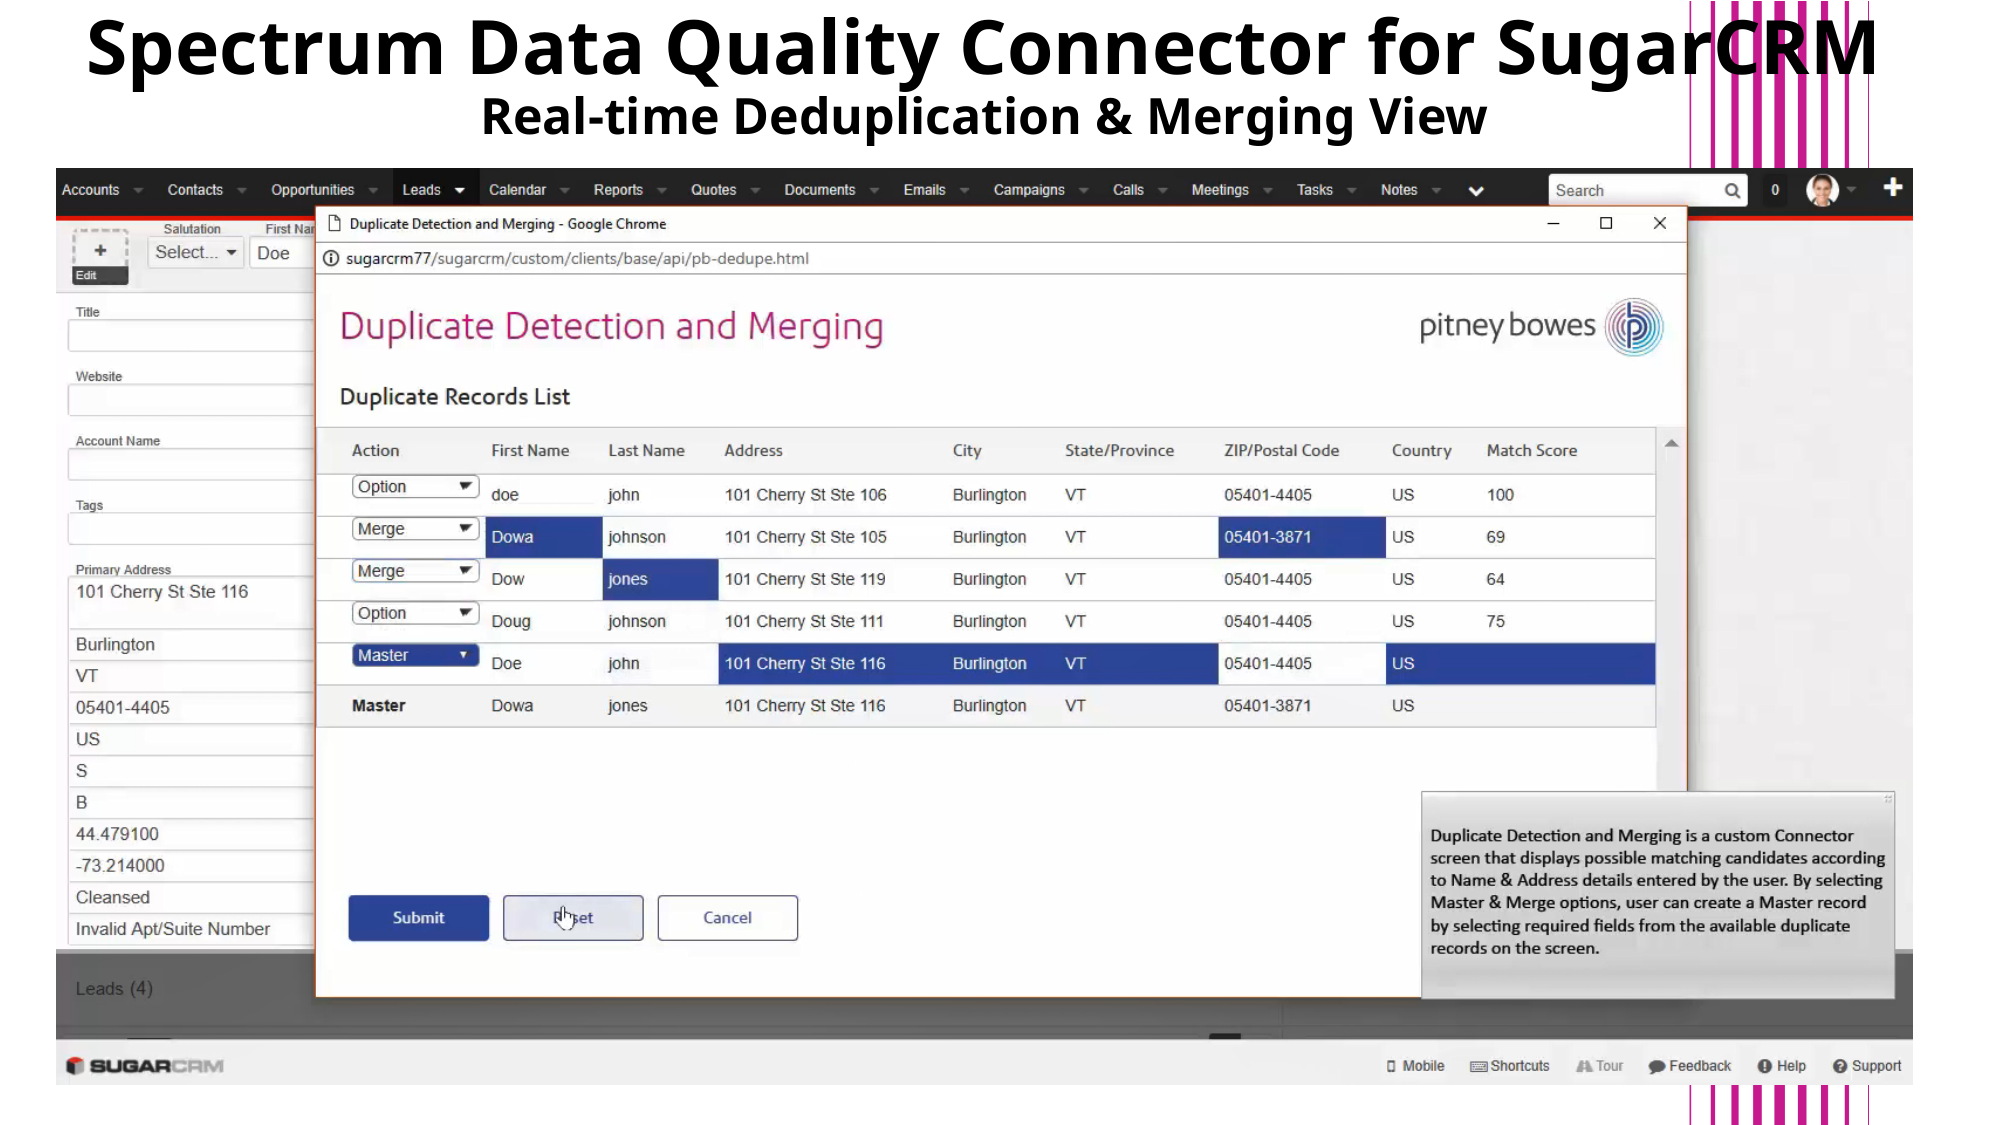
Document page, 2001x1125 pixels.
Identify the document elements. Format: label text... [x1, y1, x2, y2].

picture [56, 129, 2000, 1125]
picture [1677, 1, 1867, 26]
title Spectrum Data Quality Connector for SugarCRM Real-time Deduplication & Merging View [0, 26, 1984, 129]
